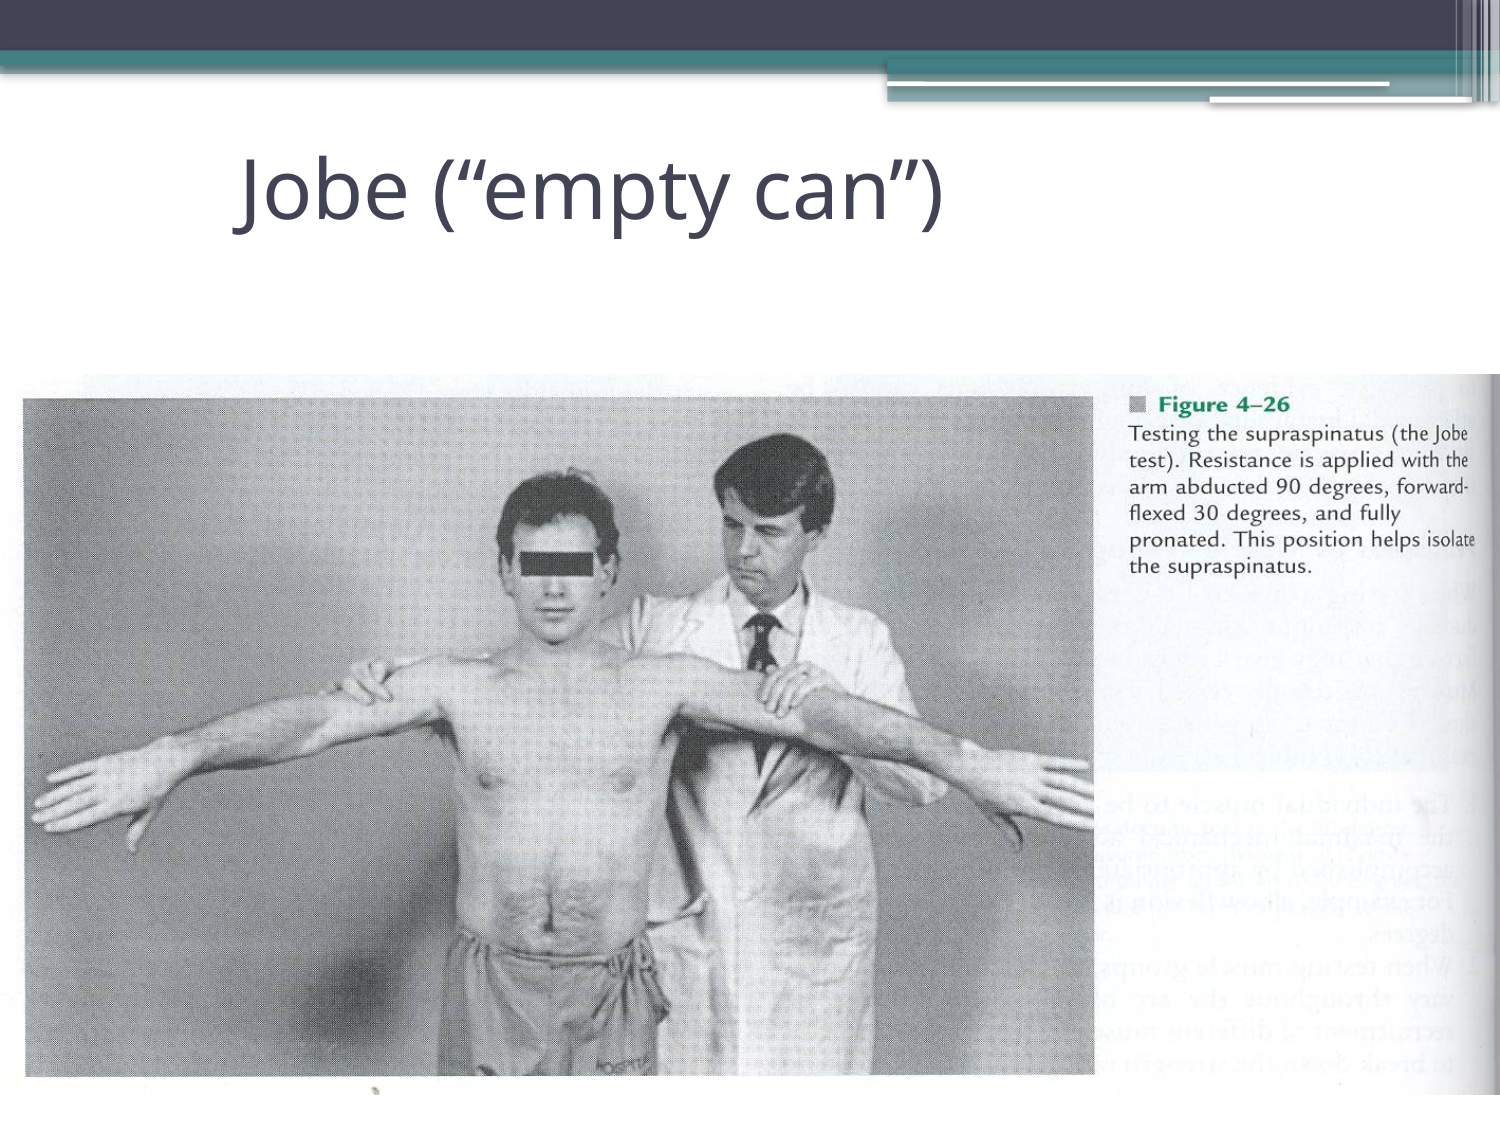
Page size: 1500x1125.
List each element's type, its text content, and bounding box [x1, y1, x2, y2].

title Jobe (“empty can”) [225, 99, 1436, 288]
picture [0, 374, 1500, 1095]
